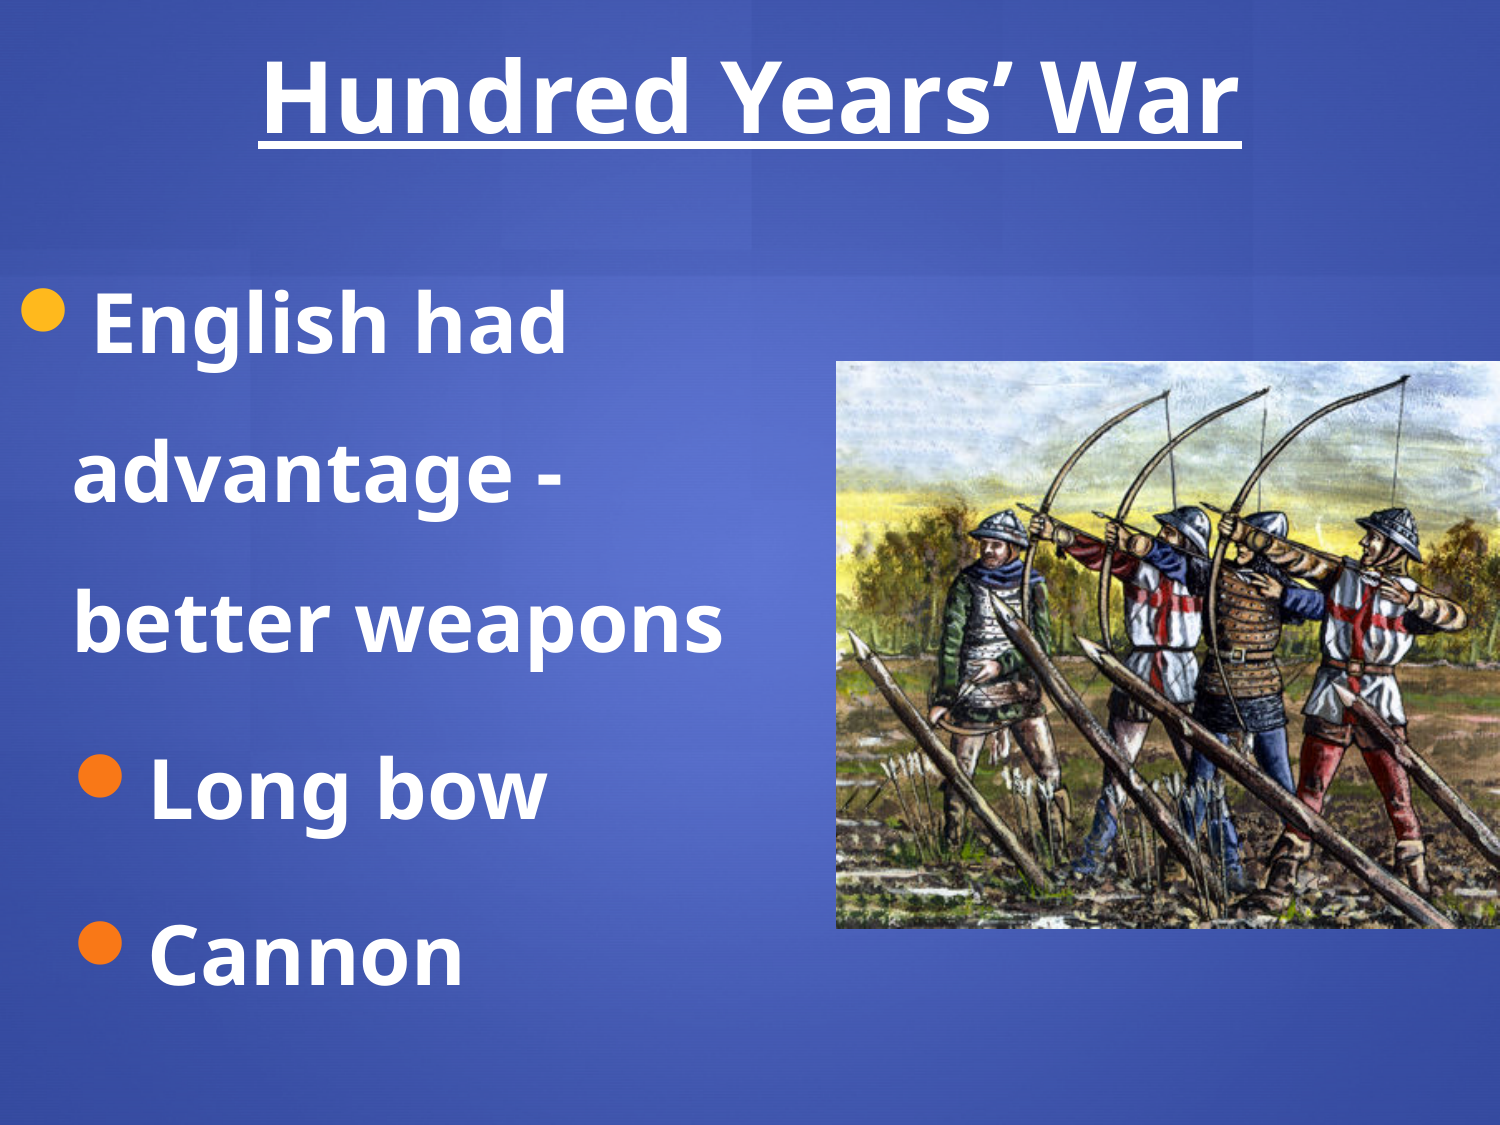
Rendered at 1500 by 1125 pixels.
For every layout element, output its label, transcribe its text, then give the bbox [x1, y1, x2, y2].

title Hundred Years’ War [0, 0, 1500, 188]
picture [835, 360, 1500, 930]
list English had advantage - better weapons Long bow Cannon [0, 212, 837, 1125]
